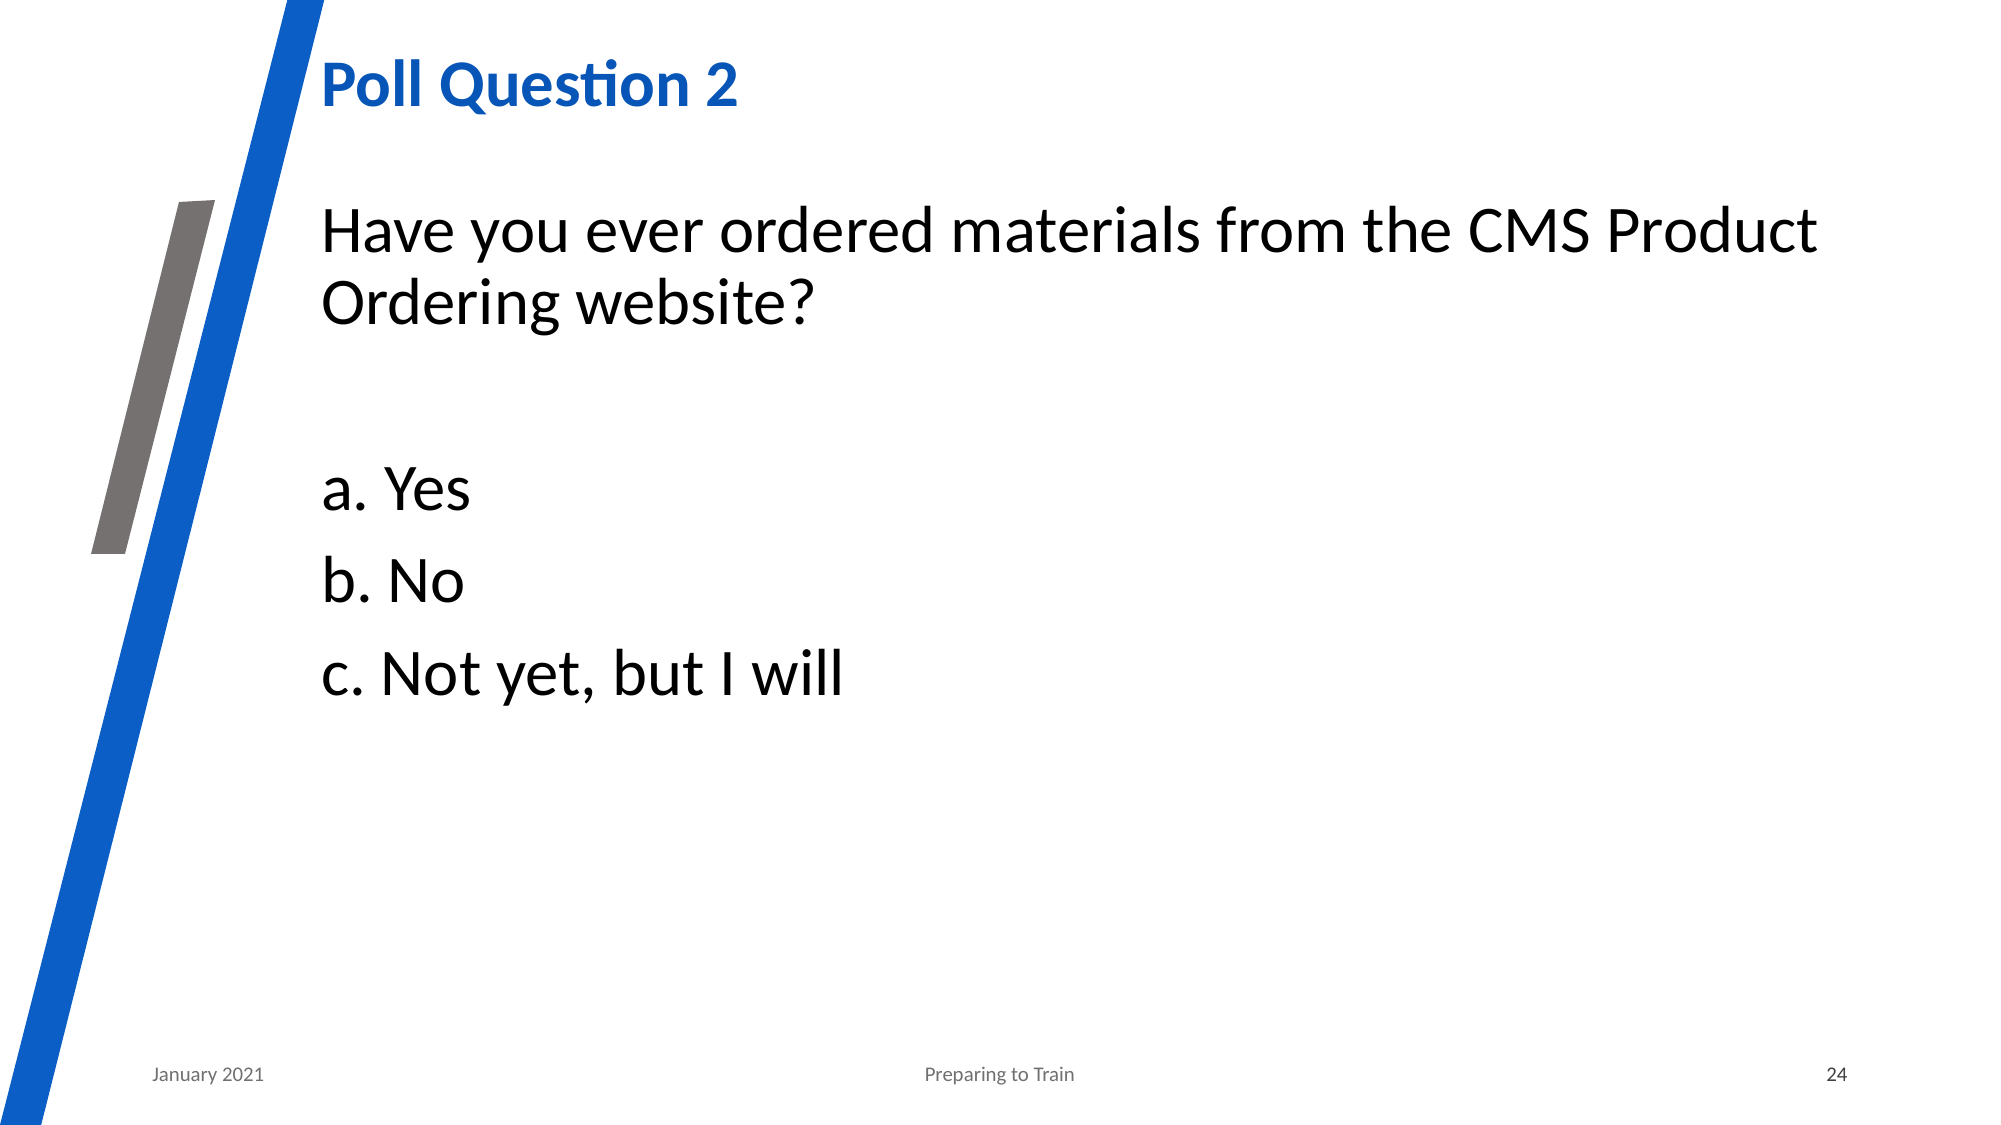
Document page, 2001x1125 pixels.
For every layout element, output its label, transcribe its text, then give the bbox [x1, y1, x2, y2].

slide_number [137, 1042, 588, 1103]
list Have you ever ordered materials from the CMS Product Ordering website? a. Yes b. No c. Not yet, but I will [306, 187, 1920, 1012]
title Poll Question 2 [306, 1, 1920, 169]
footer Preparing to Train [662, 1042, 1338, 1103]
